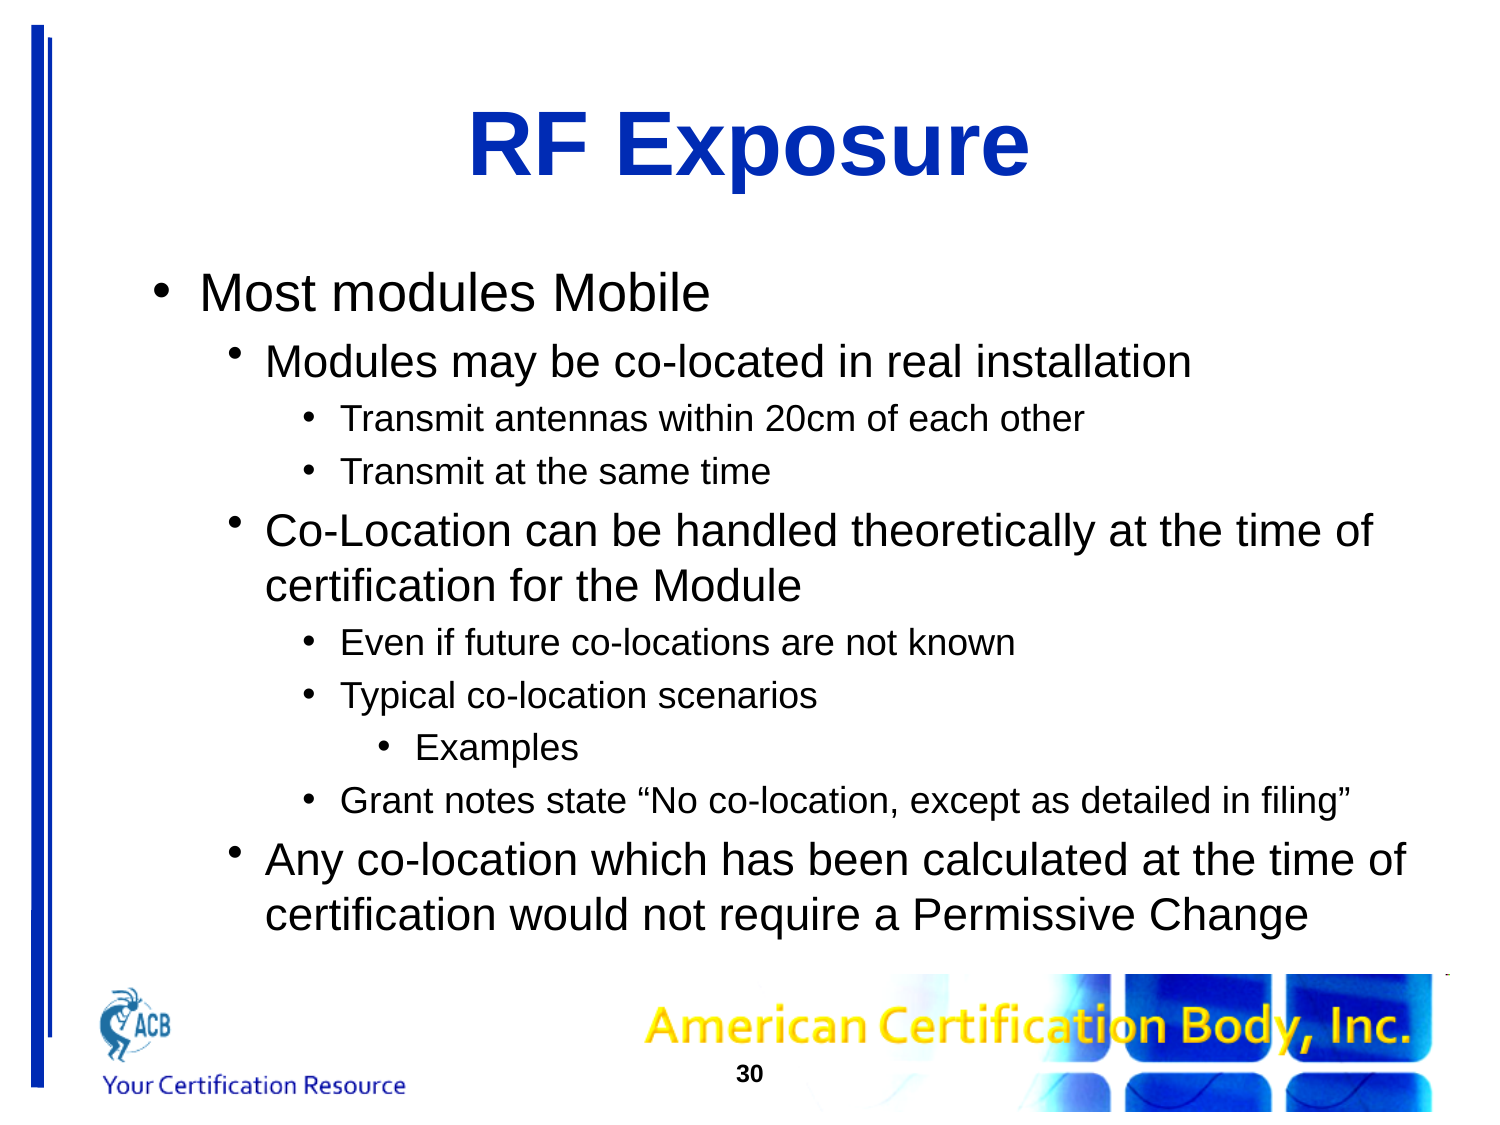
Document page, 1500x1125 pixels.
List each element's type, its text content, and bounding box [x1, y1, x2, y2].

title RF Exposure [75, 45, 1425, 233]
slide_number 30 [574, 1049, 926, 1104]
list Most modules Mobile Modules may be co-located in real installation Transmit antennas within 20cm of each other Transmit at the same time Co-Location can be handled theoretically at the time of certification for the Module Even if future co-locations are not known Typical co-location scenarios Examples Grant notes state “No co-location, except as detailed in filing” Any co-location which has been calculated at the time of certification would not require a Permissive Change [62, 249, 1425, 1063]
picture [87, 974, 1450, 1112]
